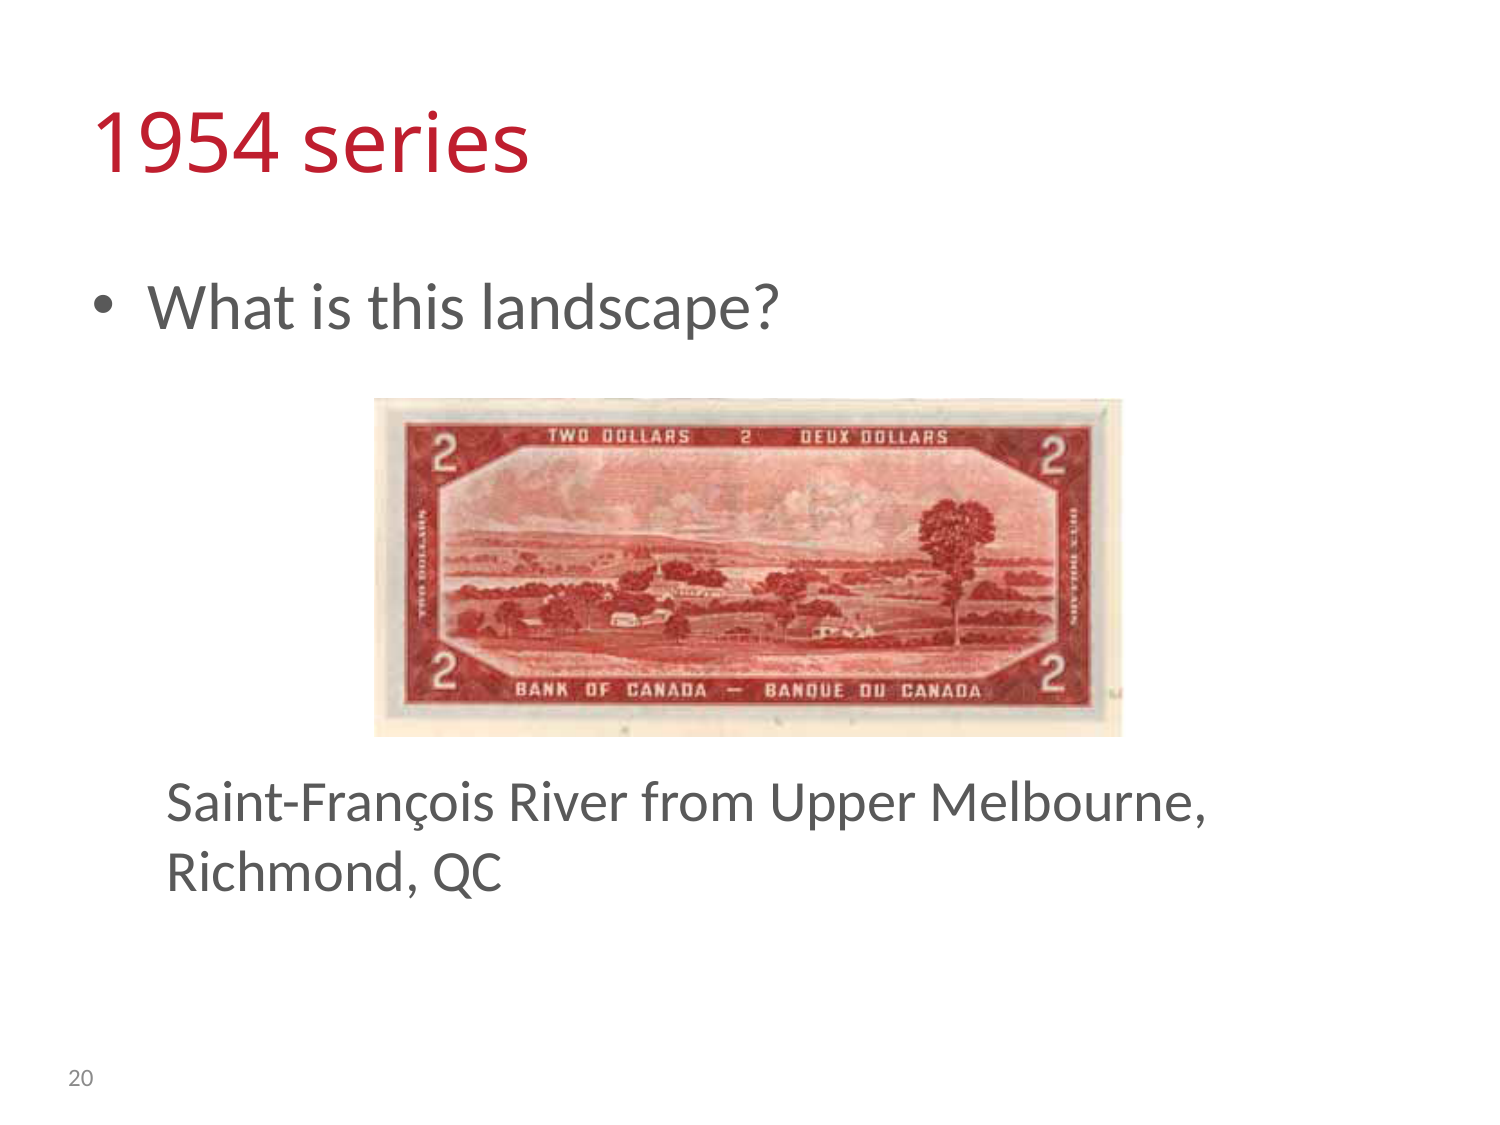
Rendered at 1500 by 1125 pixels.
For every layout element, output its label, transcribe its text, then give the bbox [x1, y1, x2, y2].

title 1954 series [74, 44, 1426, 233]
list What is this landscape? Saint-François River from Upper Melbourne, Richmond, QC [76, 255, 1427, 999]
picture [374, 398, 1126, 737]
slide_number 20 [53, 1046, 404, 1107]
